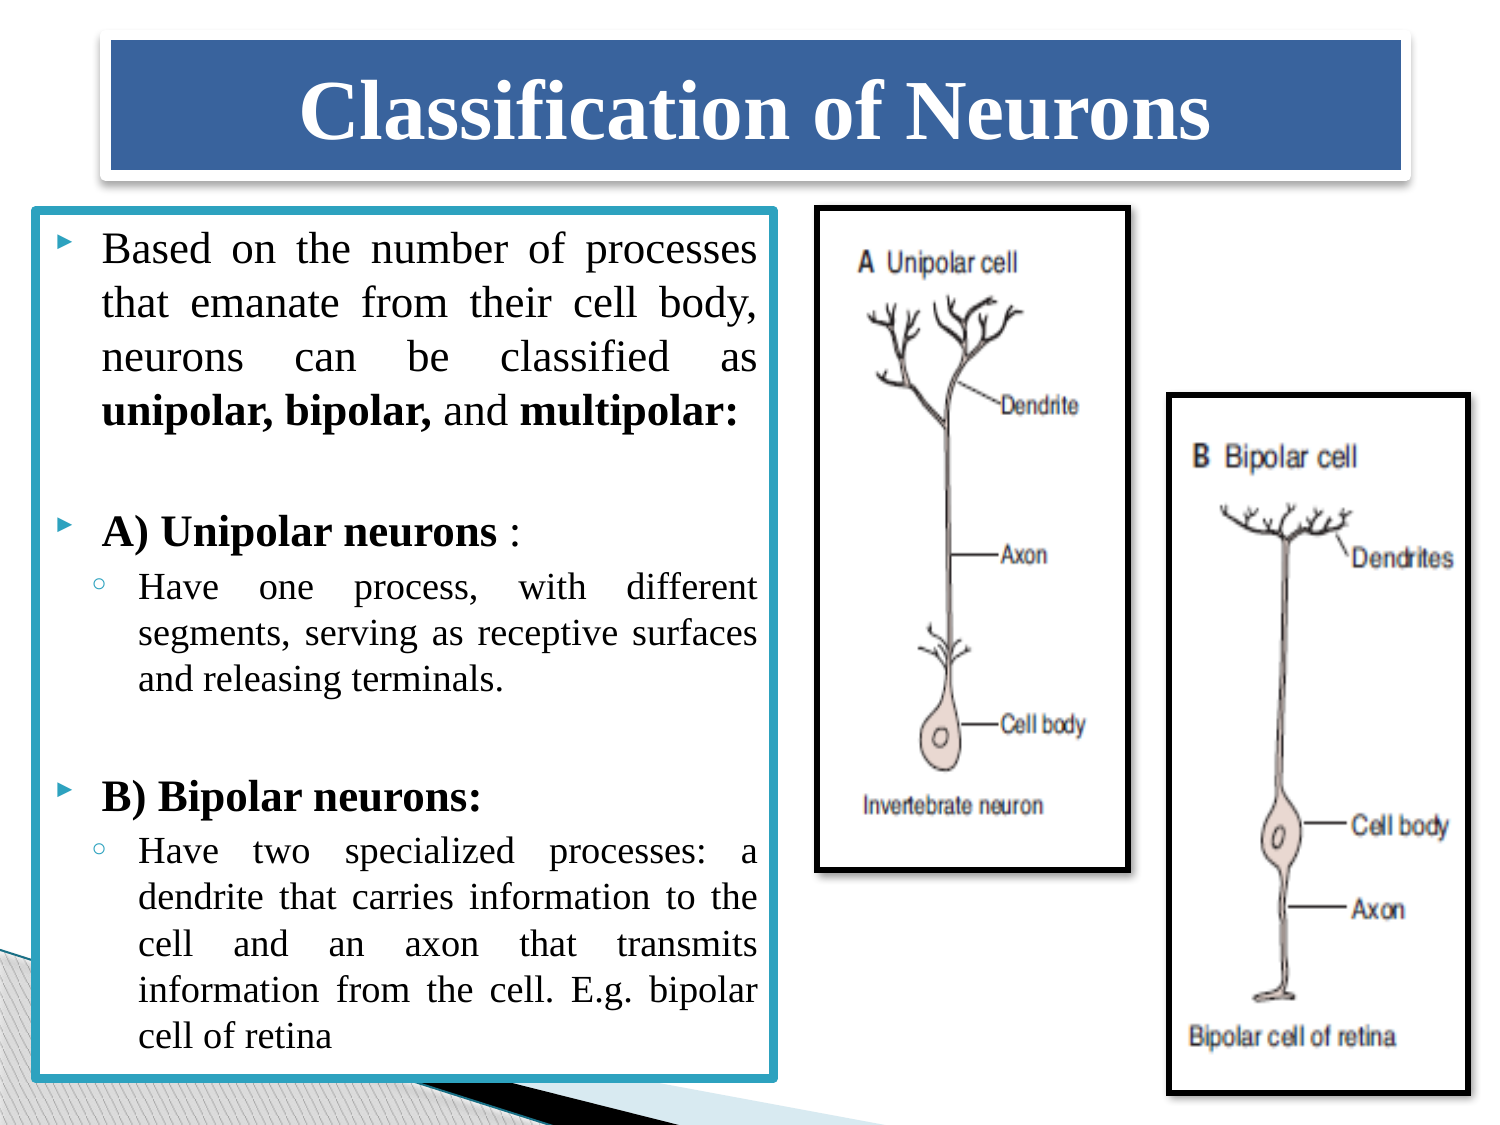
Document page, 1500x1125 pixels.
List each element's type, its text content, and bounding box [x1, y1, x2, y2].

list Based on the number of processes that emanate from their cell body, neurons can be classified as unipolar, bipolar, and multipolar: A) Unipolar neurons : Have one process, with different segments, serving as receptive surfaces and releasing terminals. B) Bipolar neurons: Have two specialized processes: a dendrite that carries information to the cell and an axon that transmits information from the cell. E.g. bipolar cell of retina [31, 206, 778, 1083]
title Classification of Neurons [100, 30, 1411, 181]
picture [820, 210, 1126, 868]
picture [1171, 398, 1466, 1091]
